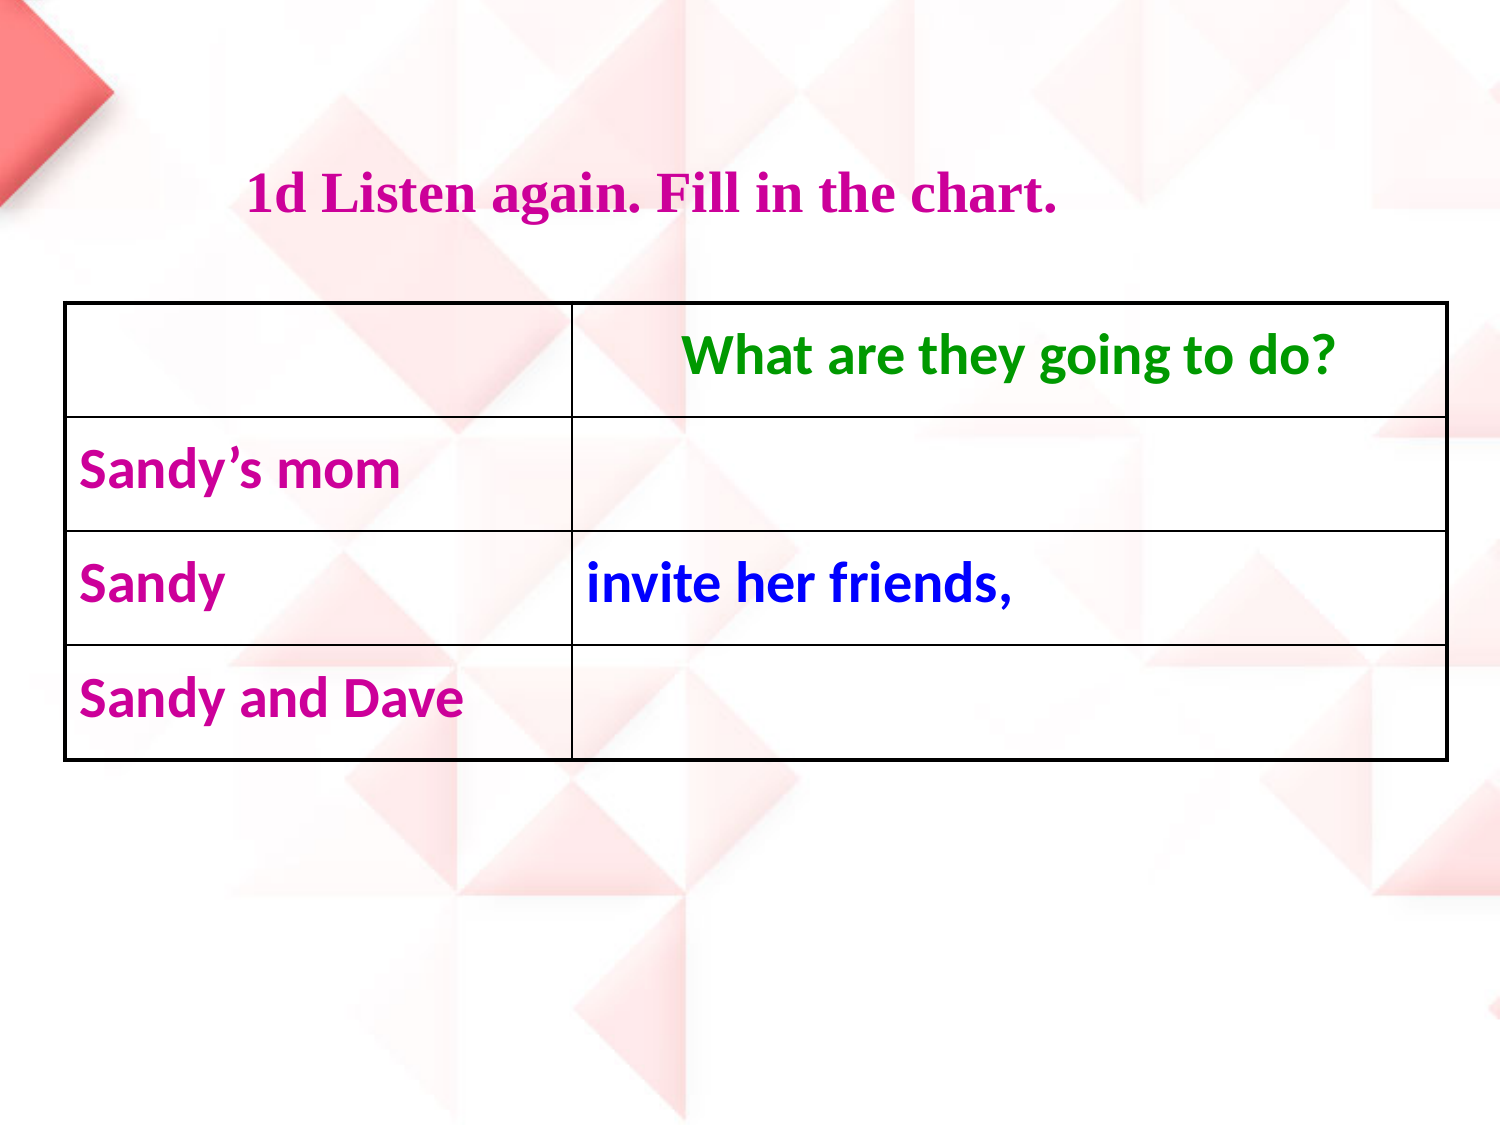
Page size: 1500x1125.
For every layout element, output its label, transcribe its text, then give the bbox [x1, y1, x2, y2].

table_cell Sandy [67, 532, 571, 644]
table_header What are they going to do? [573, 305, 1445, 416]
table_cell [573, 646, 1445, 758]
picture [0, 0, 1500, 1125]
table_cell Sandy’s mom [67, 418, 571, 530]
table_header [67, 305, 571, 416]
table_cell [573, 418, 1445, 530]
text_box 1d Listen again. Fill in the chart. [230, 125, 1105, 232]
table_cell Sandy and Dave [67, 646, 571, 758]
table_cell invite her friends, [573, 532, 1445, 644]
